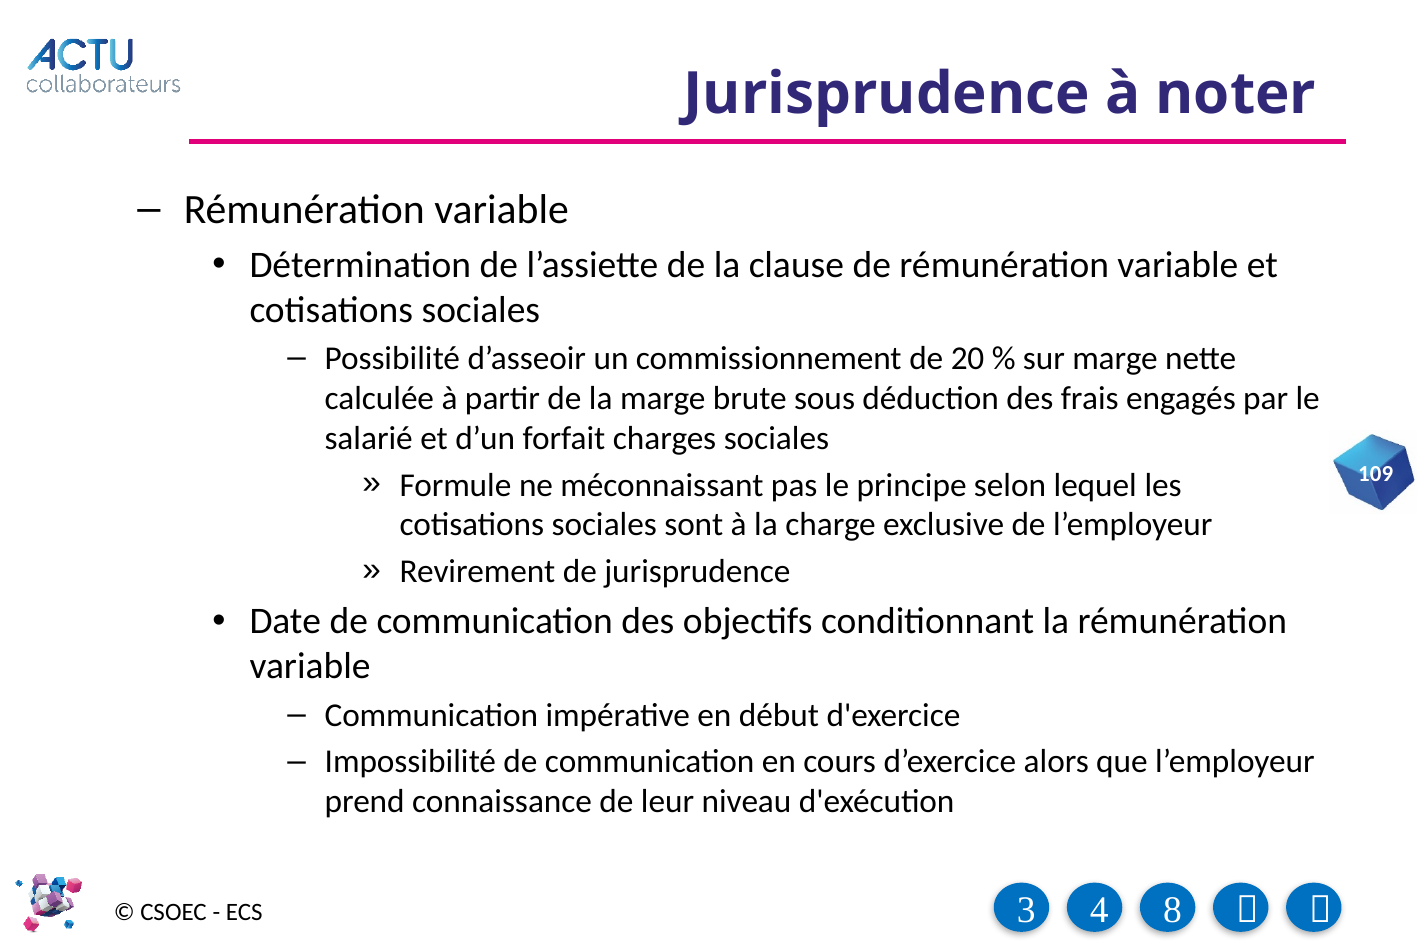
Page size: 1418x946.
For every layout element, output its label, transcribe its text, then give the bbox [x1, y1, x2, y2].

picture [15, 874, 82, 933]
picture [25, 38, 181, 97]
list Rémunération variable Détermination de l’assiette de la clause de rémunération variable et cotisations sociales Possibilité d’asseoir un commissionnement de 20 % sur marge nette calculée à partir de la marge brute sous déduction des frais engagés par le salarié et d’un forfait charges sociales Formule ne méconnaissant pas le principe selon lequel les cotisations sociales sont à la charge exclusive de l’employeur Revirement de jurisprudence Date de communication des objectifs conditionnant la rémunération variable Communication impérative en début d'exercice Impossibilité de communication en cours d’exercice alors que l’employeur prend connaissance de leur niveau d'exécution [47, 157, 1347, 845]
slide_number 109 [1332, 431, 1418, 514]
title Jurisprudence à noter [188, 38, 1347, 142]
